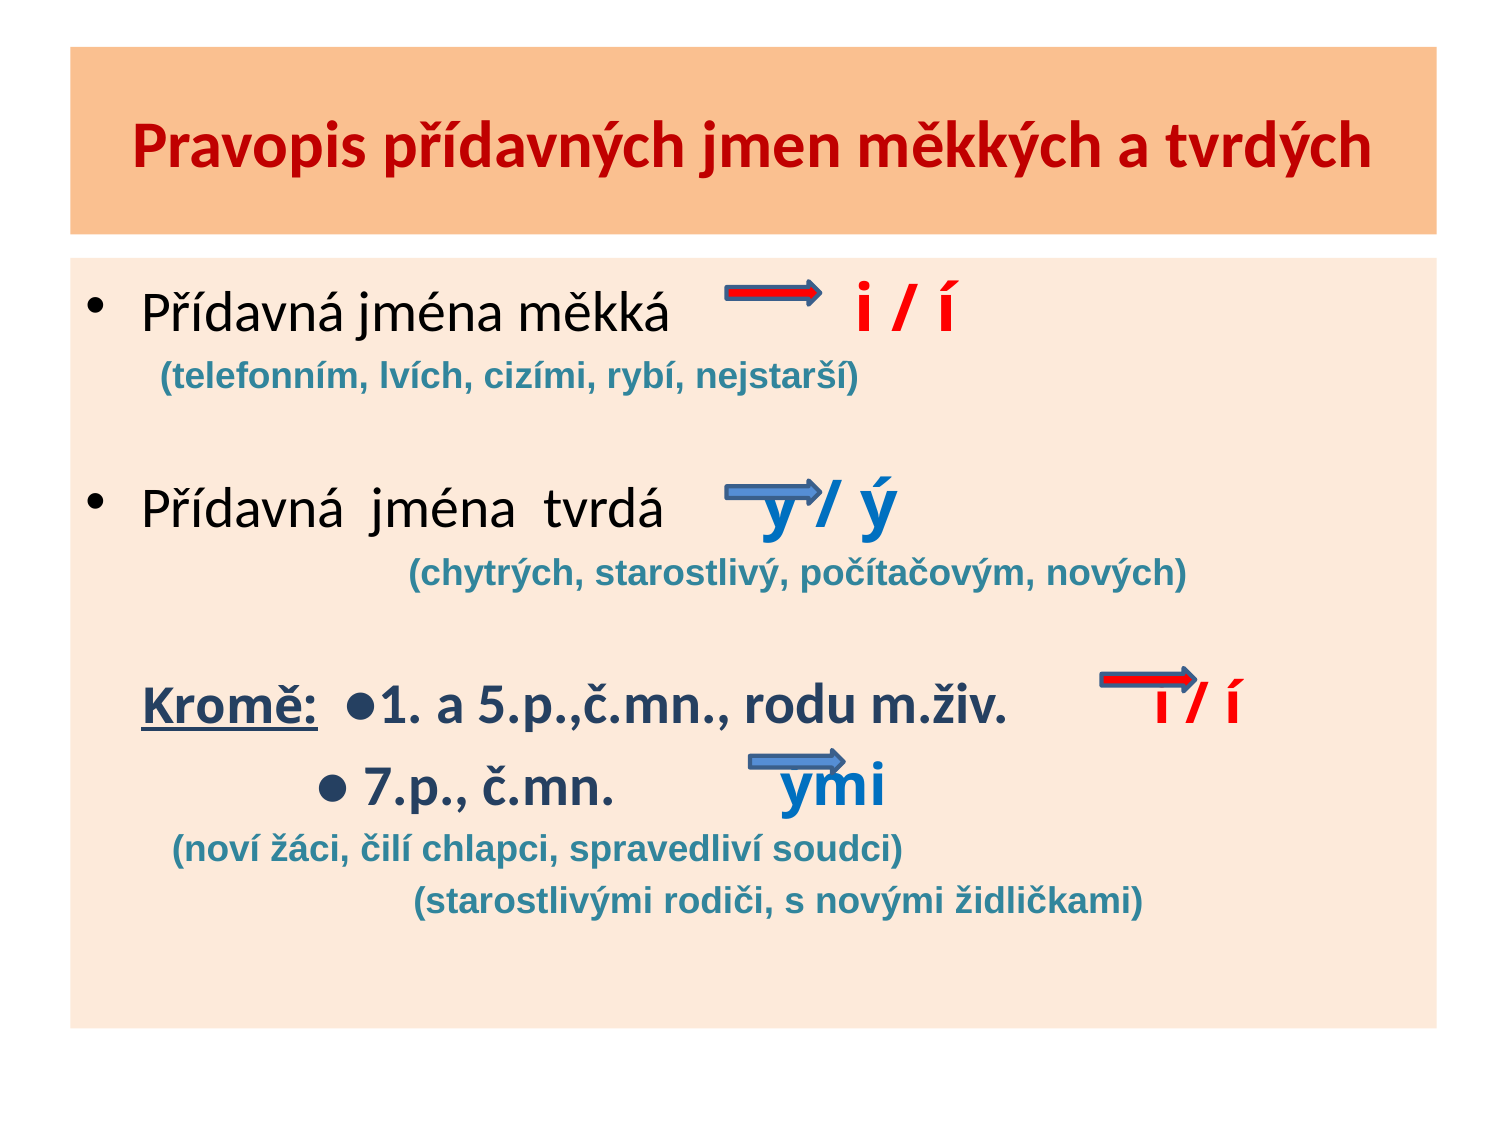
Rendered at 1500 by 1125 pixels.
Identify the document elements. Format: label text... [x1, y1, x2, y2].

text_box [724, 478, 823, 506]
text_box [747, 748, 846, 776]
title Pravopis přídavných jmen měkkých a tvrdých [70, 46, 1437, 235]
text_box [1099, 666, 1198, 694]
text_box [724, 279, 823, 307]
list Přídavná jména měkká i / í (telefonním, lvích, cizími, rybí, nejstarší) Přídavná jména tvrdá y / ý (chytrých, starostlivý, počítačovým, nových) Kromě: ●1. a 5.p.,č.mn., rodu m.živ. i / í ● 7.p., č.mn. ými (noví žáci, čilí chlapci, spravedliví soudci) (starostlivými rodiči, s novými židličkami) [70, 257, 1437, 1029]
